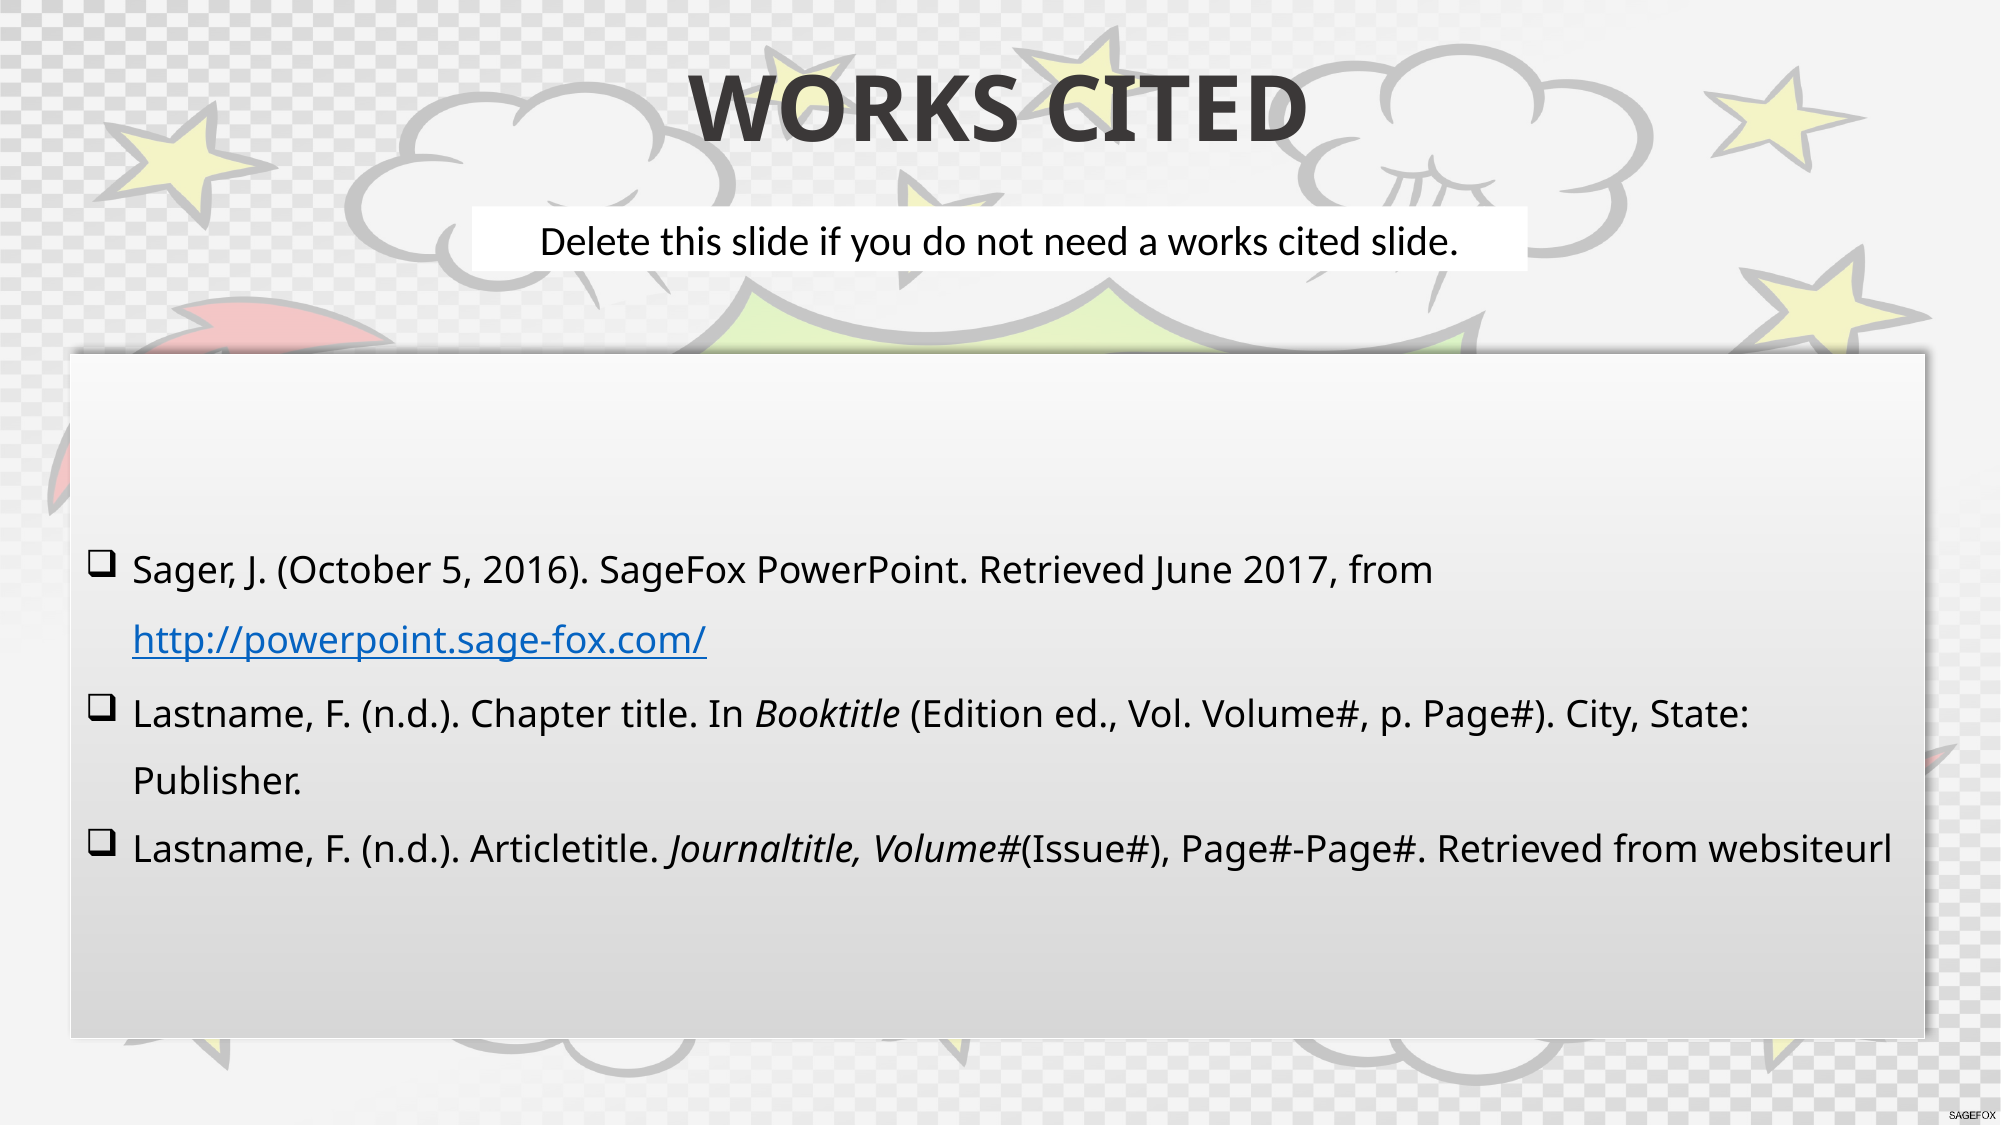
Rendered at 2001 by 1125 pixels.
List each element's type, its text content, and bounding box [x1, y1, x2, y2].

text_box WORKS CITED [548, 42, 1452, 167]
text_box Delete this slide if you do not need a works cited slide. [472, 206, 1528, 272]
picture [1925, 0, 2001, 1125]
text_box Sager, J. (October 5, 2016). SageFox PowerPoint. Retrieved June 2017, from http://powerpoint.sage-fox.com/ Lastname, F. (n.d.). Chapter title. In Booktitle (Edition ed., Vol. Volume#, p. Page#). City, State: Publisher. Lastname, F. (n.d.). Articletitle. Journaltitle, Volume#(Issue#), Page#-Page#. Retrieved from websiteurl [70, 354, 1925, 1039]
